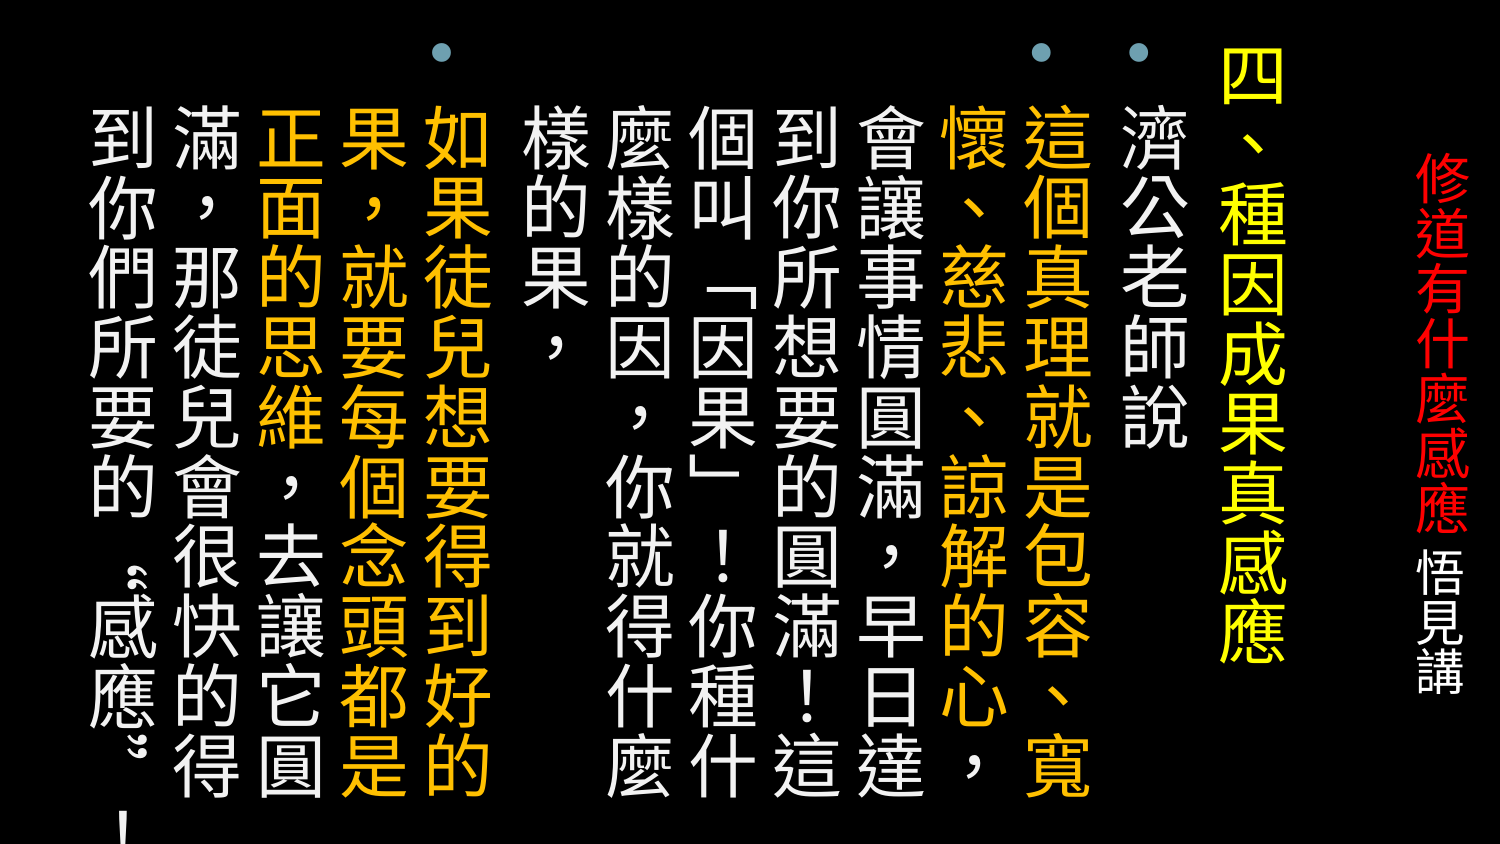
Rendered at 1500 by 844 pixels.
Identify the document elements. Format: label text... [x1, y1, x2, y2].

list 四、種因成果真感應 濟公老師說 這個真理就是包容、寬懷、慈悲、諒解的心，會讓事情圓滿，早日達到你所想要的圓滿！這個叫「因果」！你種什麼樣的因，你就得什麼樣的果， 如果徒兒想要得到好的果，就要每個念頭都是正面的思維，去讓它圓滿，那徒兒會很快的得到你們所要的“感應”！ [17, 18, 1388, 825]
title 修道有什麼感應 悟見講 [1399, 23, 1483, 825]
